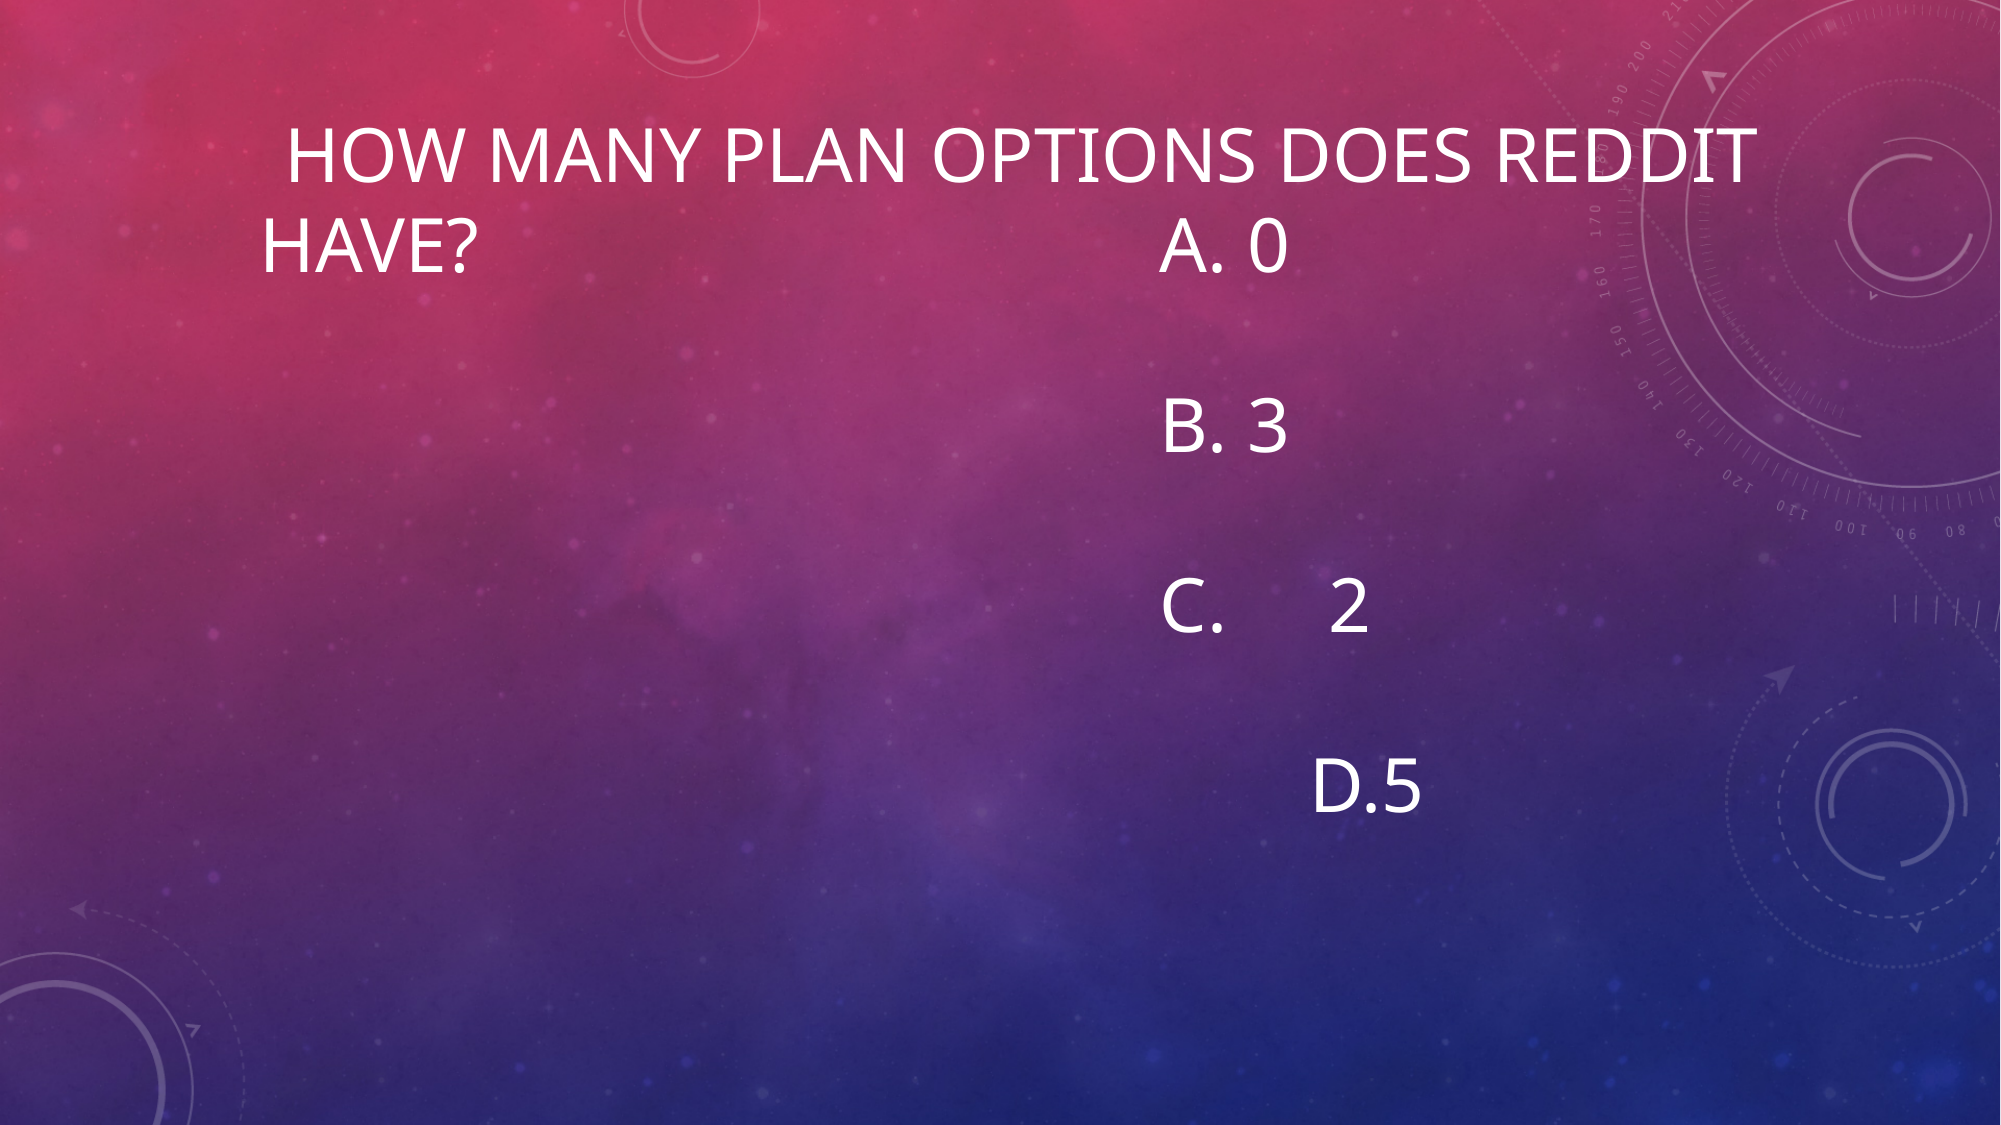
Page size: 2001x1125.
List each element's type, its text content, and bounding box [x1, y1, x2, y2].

title How many plan options does reddit have? A. 0 B. 3 C. 2 D.5 [112, 99, 1775, 550]
picture [0, 0, 2001, 1125]
